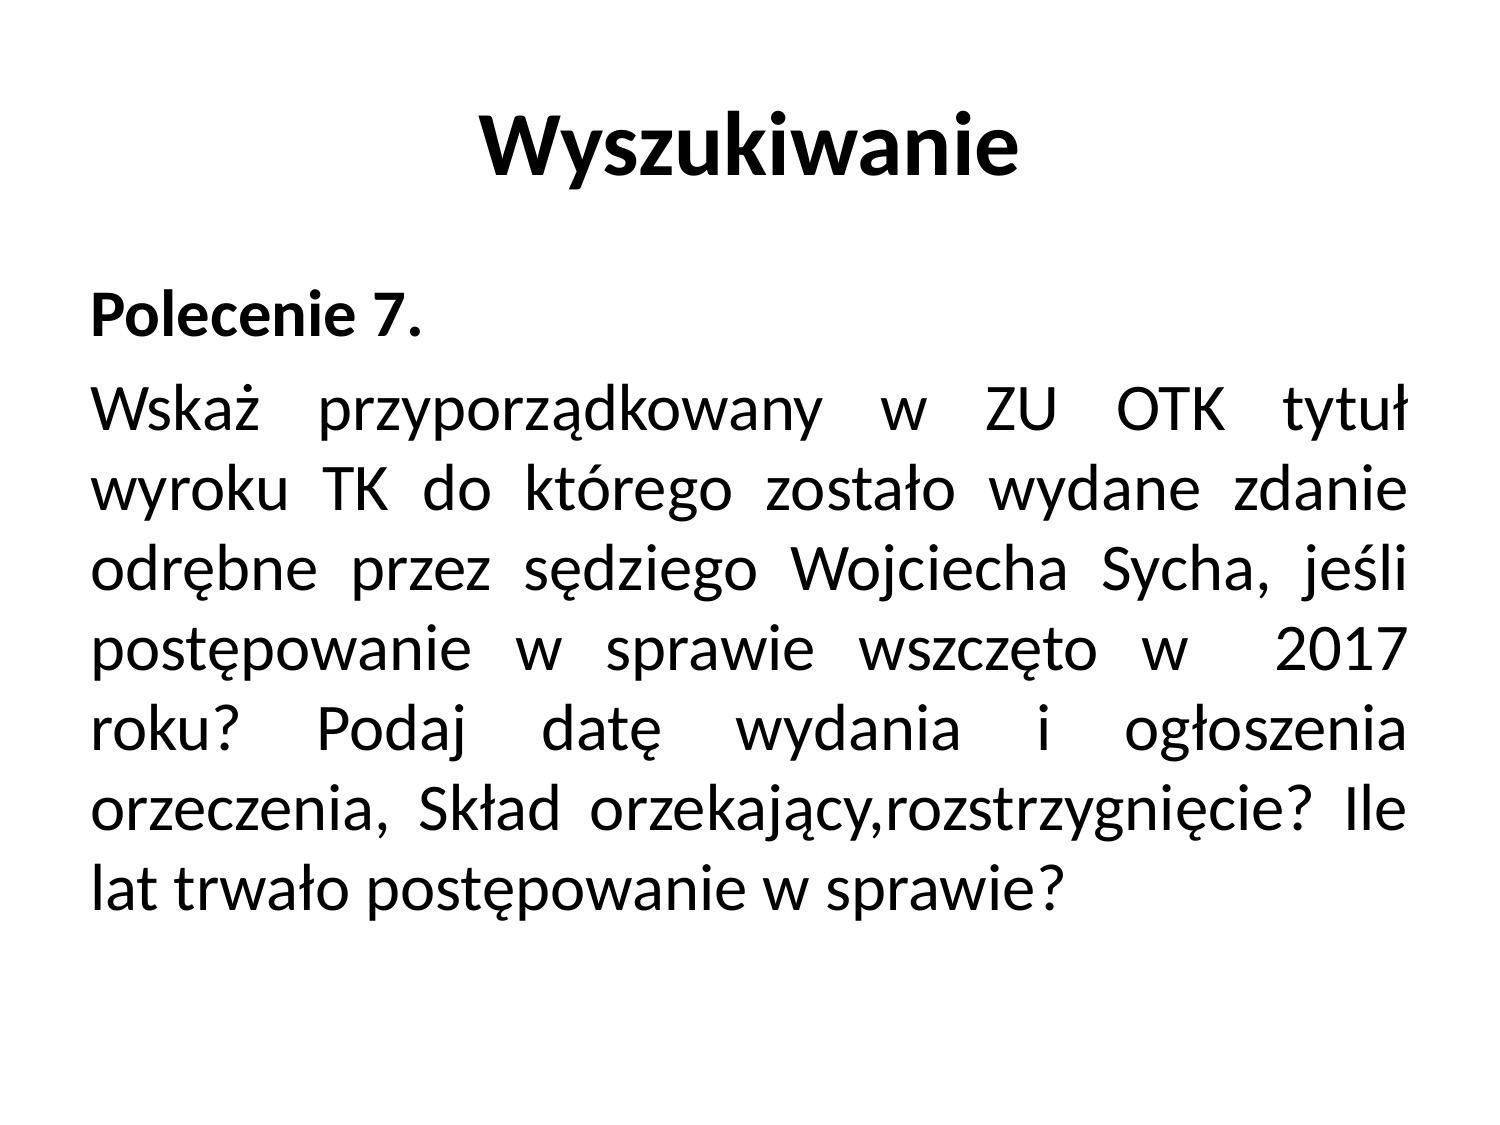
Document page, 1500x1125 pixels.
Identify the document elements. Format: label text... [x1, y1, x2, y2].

title Wyszukiwanie [75, 45, 1425, 233]
list Polecenie 7. Wskaż przyporządkowany w ZU OTK tytuł wyroku TK do którego zostało wydane zdanie odrębne przez sędziego Wojciecha Sycha, jeśli postępowanie w sprawie wszczęto w 2017 roku? Podaj datę wydania i ogłoszenia orzeczenia, Skład orzekający,rozstrzygnięcie? Ile lat trwało postępowanie w sprawie? [75, 262, 1425, 1005]
